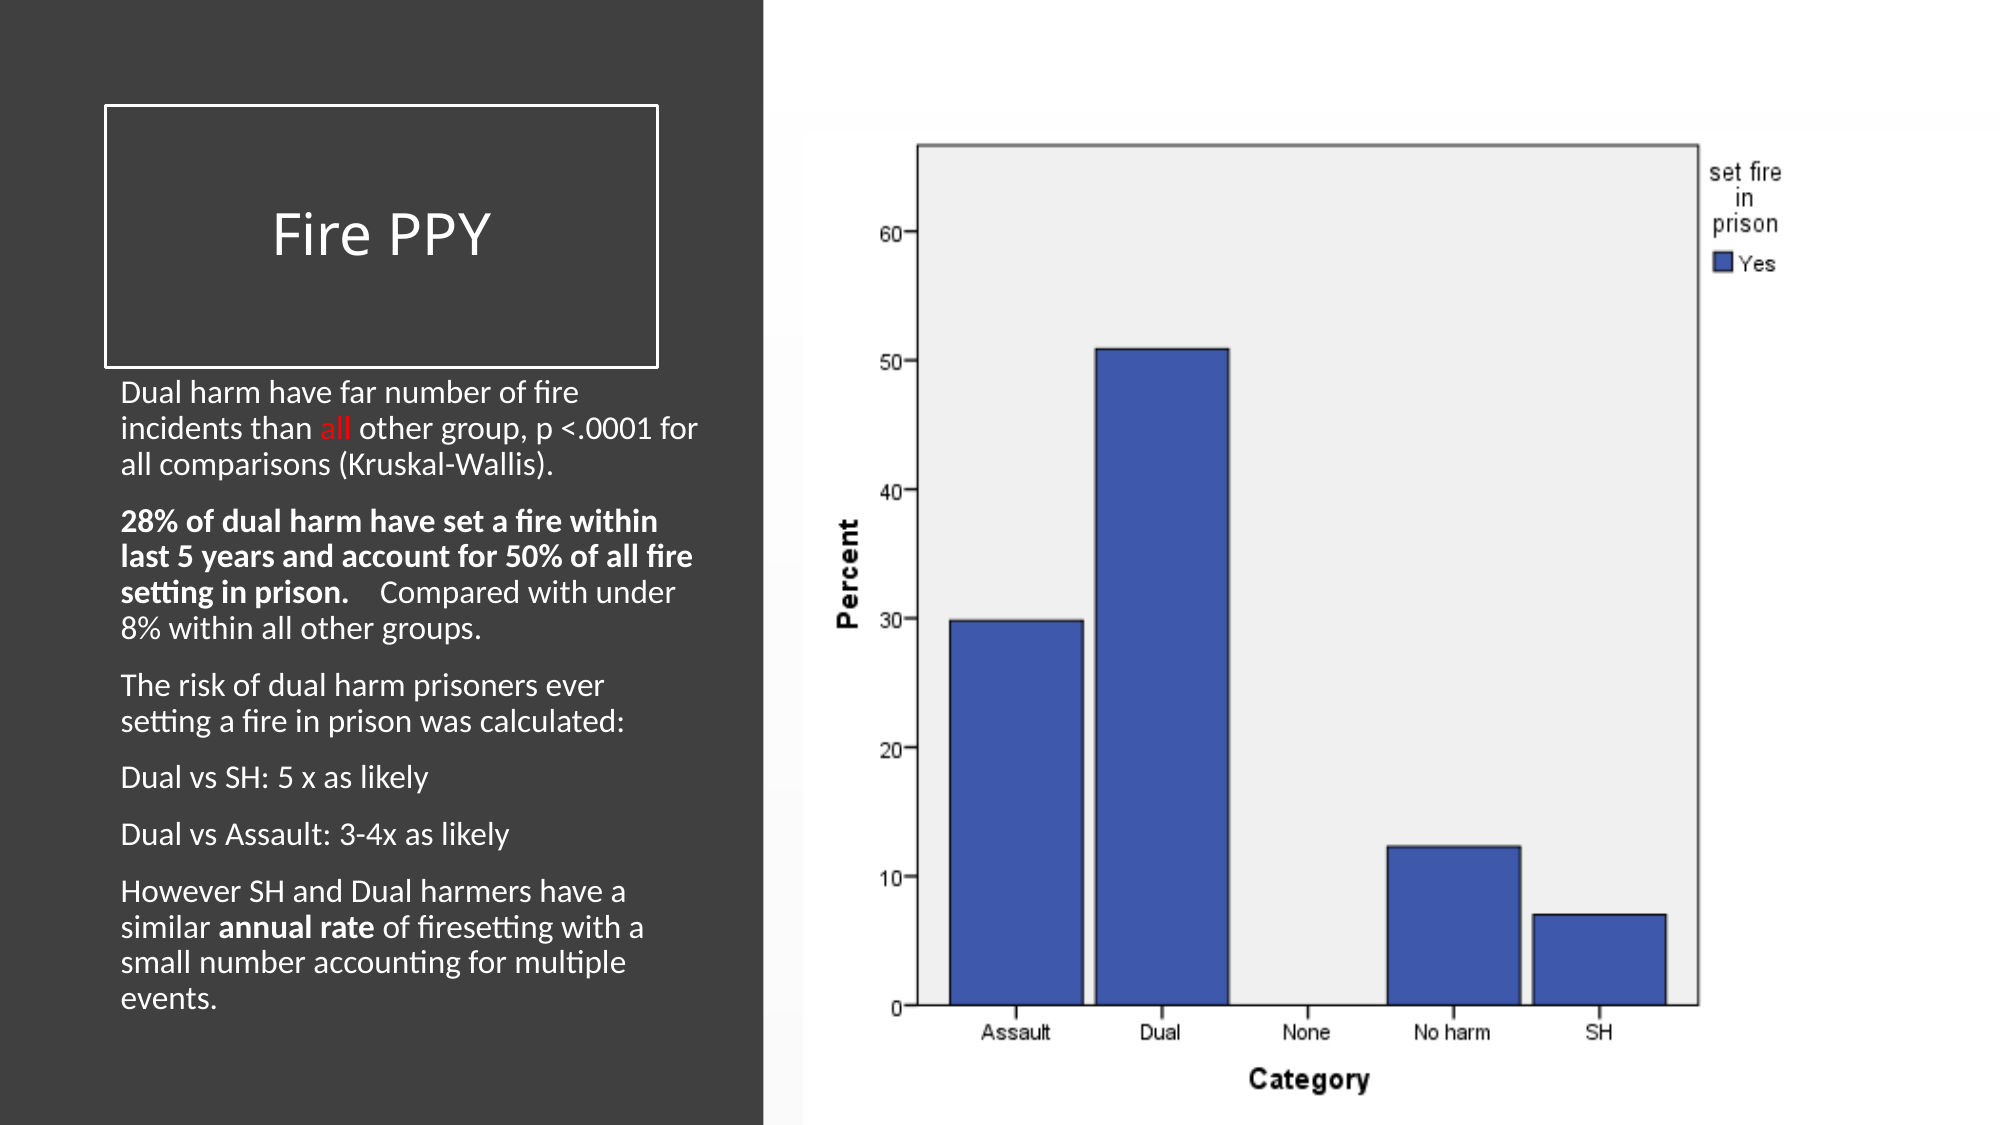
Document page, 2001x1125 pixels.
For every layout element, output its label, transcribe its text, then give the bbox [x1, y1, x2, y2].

list Dual harm have far number of fire incidents than all other group, p <.0001 for all comparisons (Kruskal-Wallis). 28% of dual harm have set a fire within last 5 years and account for 50% of all fire setting in prison. Compared with under 8% within all other groups. The risk of dual harm prisoners ever setting a fire in prison was calculated: Dual vs SH: 5 x as likely Dual vs Assault: 3-4x as likely However SH and Dual harmers have a similar annual rate of firesetting with a small number accounting for multiple events. [105, 367, 717, 1096]
text_box [0, 0, 764, 1125]
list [803, 132, 2000, 1125]
title Fire PPY [105, 105, 658, 367]
text_box [145, 226, 803, 940]
